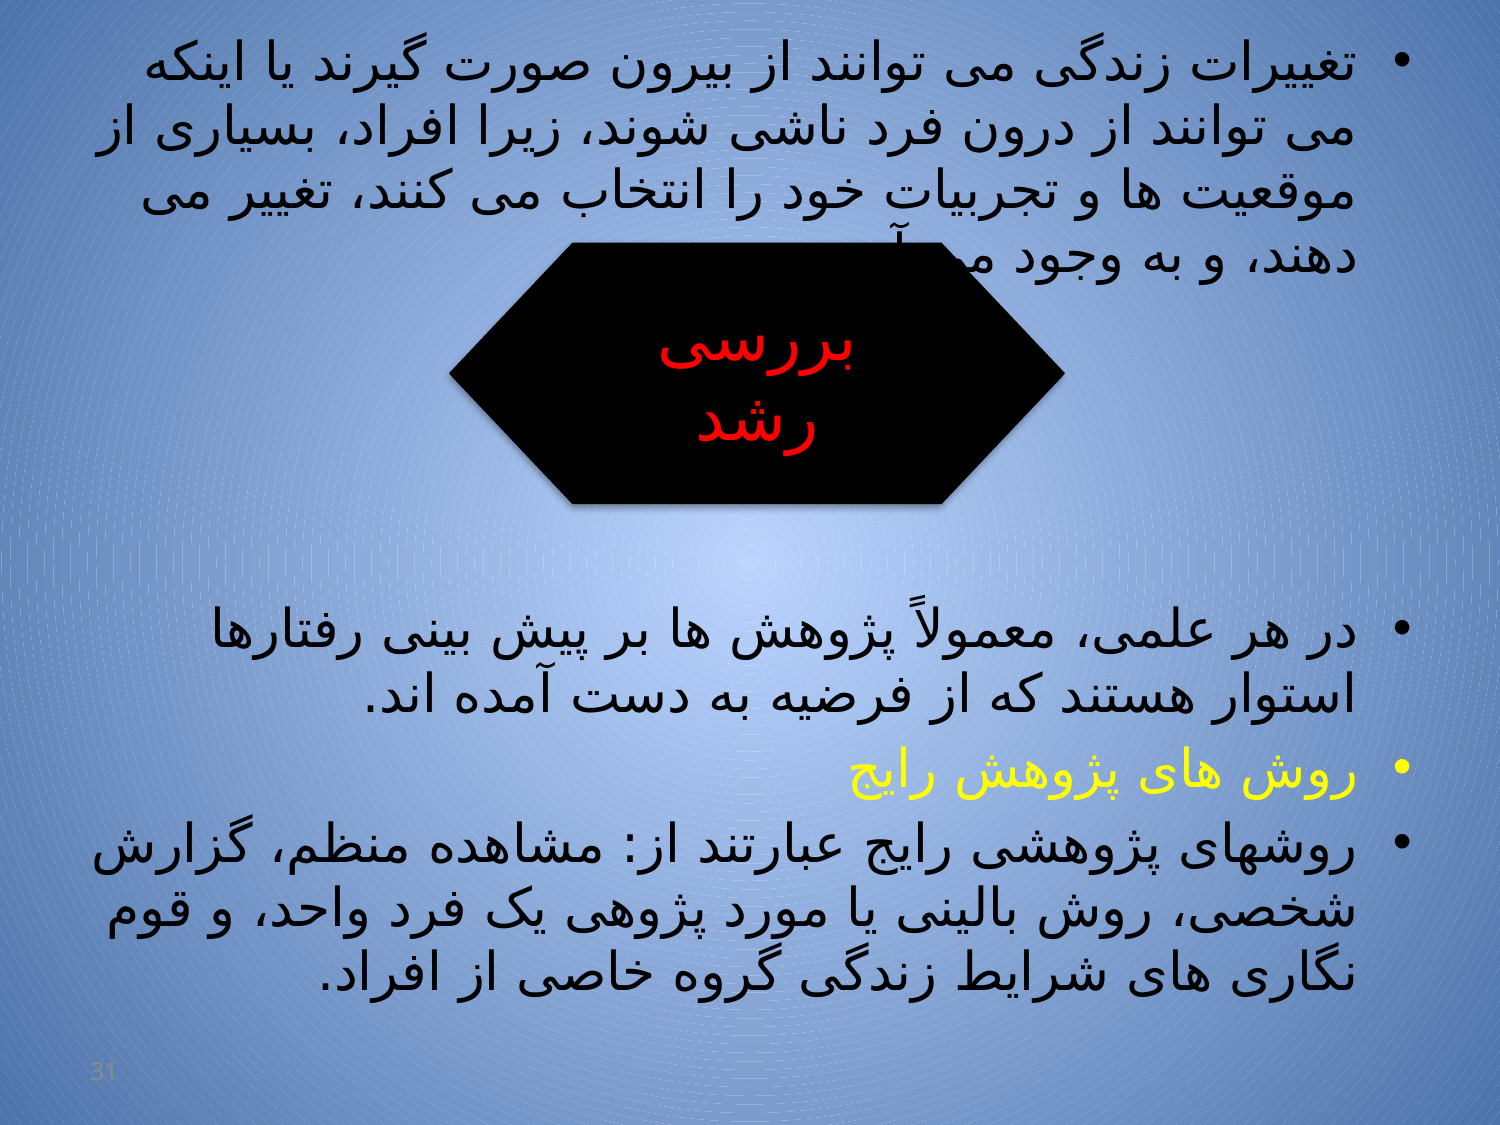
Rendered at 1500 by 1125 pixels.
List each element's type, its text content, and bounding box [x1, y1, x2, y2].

text_box بررسی رشد [449, 242, 1065, 505]
list تغییرات زندگی می توانند از بیرون صورت گیرند یا اینکه می توانند از درون فرد ناشی شوند، زیرا افراد، بسیاری از موقعیت ها و تجربیات خود را انتخاب می کنند، تغییر می دهند، و به وجود می آورند. در هر علمی، معمولاً پژوهش ها بر پیش بینی رفتارها استوار هستند که از فرضیه به دست آمده اند. روش های پژوهش رایج روشهای پژوهشی رایج عبارتند از: مشاهده منظم، گزارش شخصی، روش بالینی یا مورد پژوهی یک فرد واحد، و قوم نگاری های شرایط زندگی گروه خاصی از افراد. [75, 19, 1425, 1035]
slide_number 31 [75, 1042, 425, 1103]
